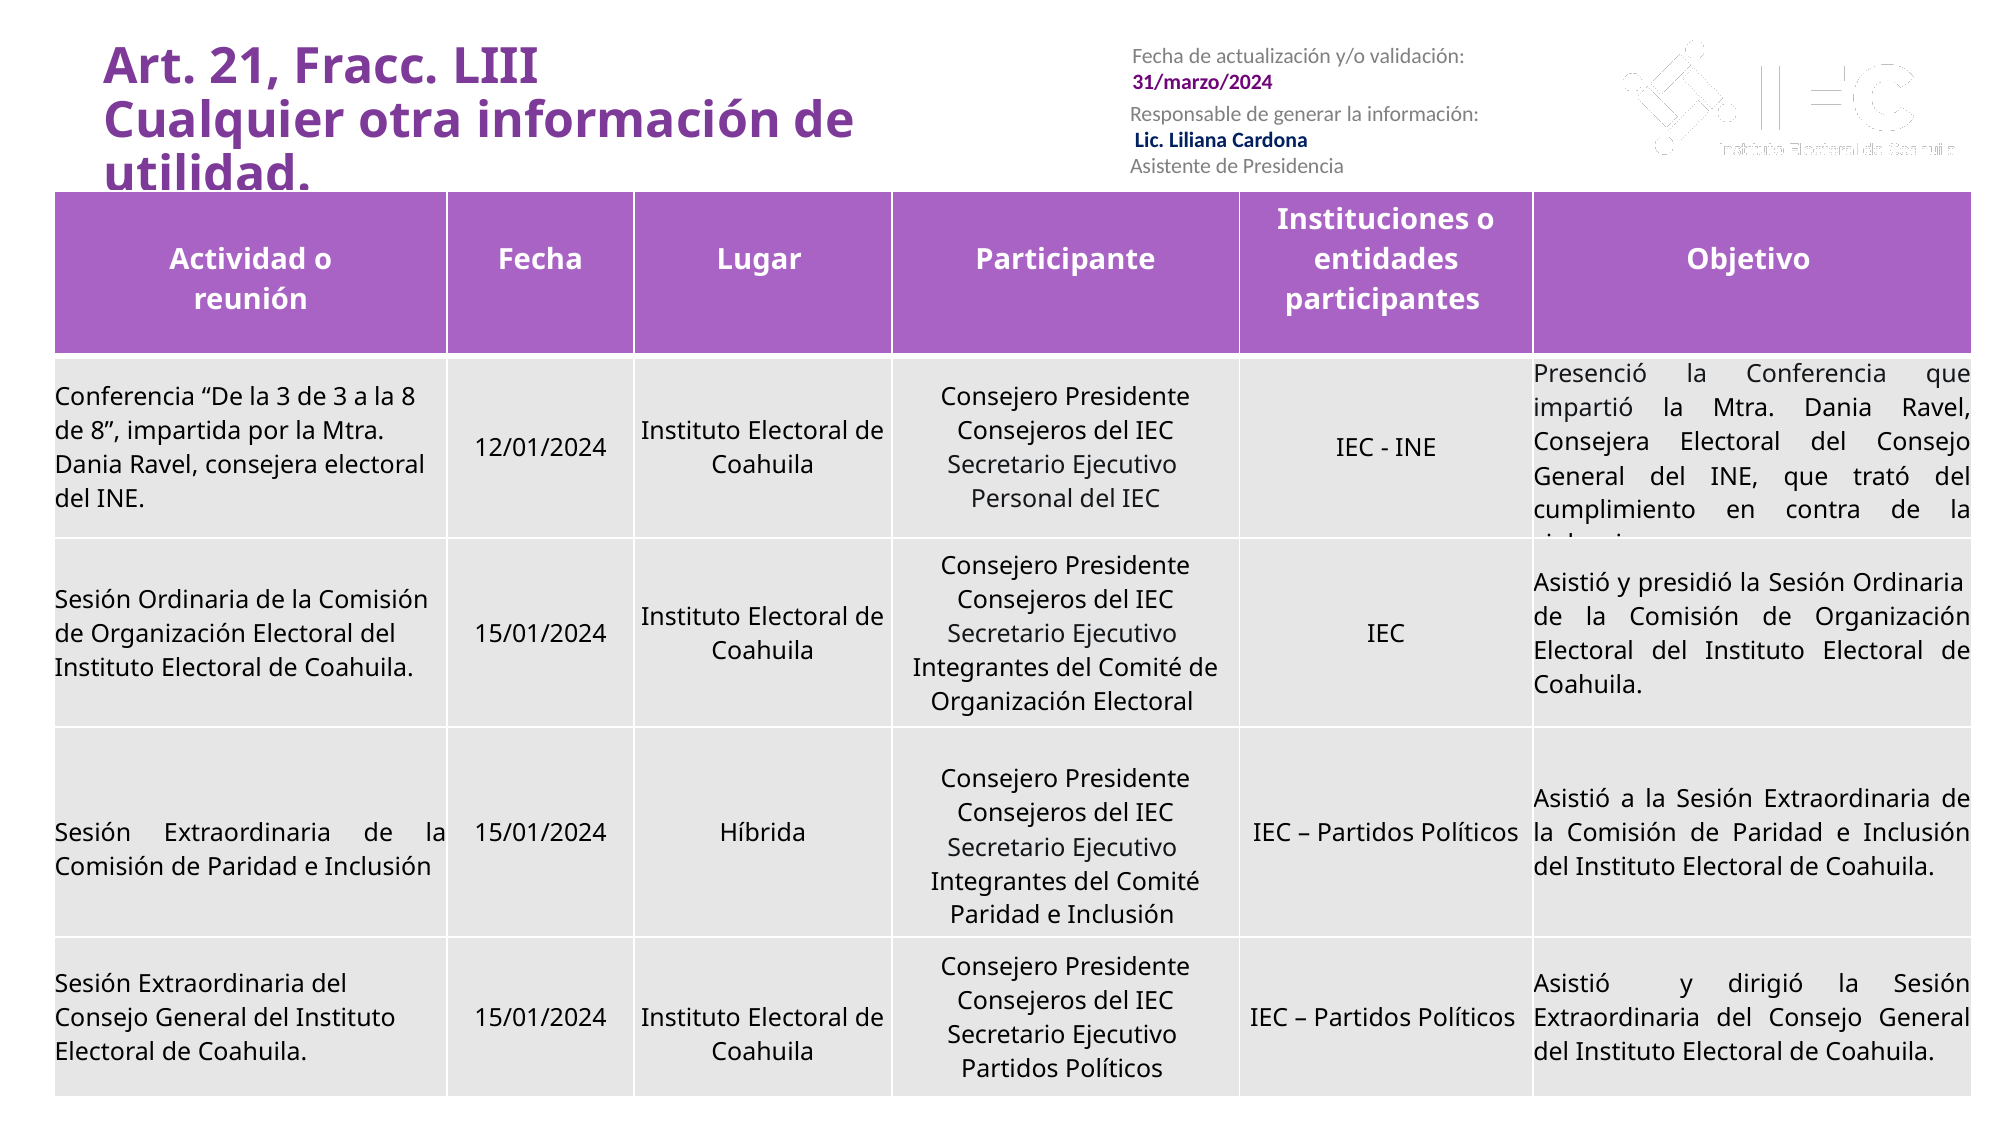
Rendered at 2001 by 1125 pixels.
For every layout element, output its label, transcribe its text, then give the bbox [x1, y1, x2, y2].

table_header Instituciones o entidades participantes [1240, 192, 1532, 353]
table_cell Conferencia “De la 3 de 3 a la 8 de 8”, impartida por la Mtra. Dania Ravel, consejera electoral del INE. [55, 359, 446, 537]
table_cell IEC [1240, 539, 1532, 726]
picture [1623, 40, 1955, 155]
table_cell IEC - INE [1240, 359, 1532, 537]
table_cell 15/01/2024 [448, 938, 633, 1096]
title Art. 21, Fracc. LIII Cualquier otra información de utilidad. [88, 40, 941, 190]
table_cell Consejero Presidente Consejeros del IEC Secretario Ejecutivo Integrantes del Comité de Organización Electoral [893, 539, 1239, 726]
table_cell Consejero Presidente Consejeros del IEC Secretario Ejecutivo Personal del IEC [893, 359, 1239, 537]
table_cell Instituto Electoral de Coahuila [635, 938, 891, 1096]
table_cell Sesión Ordinaria de la Comisión de Organización Electoral del Instituto Electoral de Coahuila. [55, 539, 446, 726]
table_cell IEC – Partidos Políticos [1240, 728, 1532, 936]
table_header Participante [893, 192, 1239, 353]
table_header Objetivo [1534, 192, 1971, 353]
table_cell Presenció la Conferencia que impartió la Mtra. Dania Ravel, Consejera Electoral del Consejo General del INE, que trató del cumplimiento en contra de la violencia. [1534, 359, 1971, 537]
table_header Actividad o reunión [55, 192, 446, 353]
table_cell Asistió y presidió la Sesión Ordinaria de la Comisión de Organización Electoral del Instituto Electoral de Coahuila. [1534, 539, 1971, 726]
table_cell 12/01/2024 [448, 359, 633, 537]
table_cell Instituto Electoral de Coahuila [635, 539, 891, 726]
table_cell Consejero Presidente Consejeros del IEC Secretario Ejecutivo Integrantes del Comité Paridad e Inclusión [893, 728, 1239, 936]
table_cell Asistió a la Sesión Extraordinaria de la Comisión de Paridad e Inclusión del Instituto Electoral de Coahuila. [1534, 728, 1971, 936]
table_cell Sesión Extraordinaria del Consejo General del Instituto Electoral de Coahuila. [55, 938, 446, 1096]
table_header Lugar [635, 192, 891, 353]
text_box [1115, 33, 1512, 187]
table_cell Asistió y dirigió la Sesión Extraordinaria del Consejo General del Instituto Electoral de Coahuila. [1534, 938, 1971, 1096]
table_cell 15/01/2024 [448, 539, 633, 726]
table_cell 15/01/2024 [448, 728, 633, 936]
table_cell Consejero Presidente Consejeros del IEC Secretario Ejecutivo Partidos Políticos [893, 938, 1239, 1096]
table_cell Sesión Extraordinaria de la Comisión de Paridad e Inclusión [55, 728, 446, 936]
table_cell Híbrida [635, 728, 891, 936]
table_cell IEC – Partidos Políticos [1240, 938, 1532, 1096]
table_header Fecha [448, 192, 633, 353]
table_cell Instituto Electoral de Coahuila [635, 359, 891, 537]
